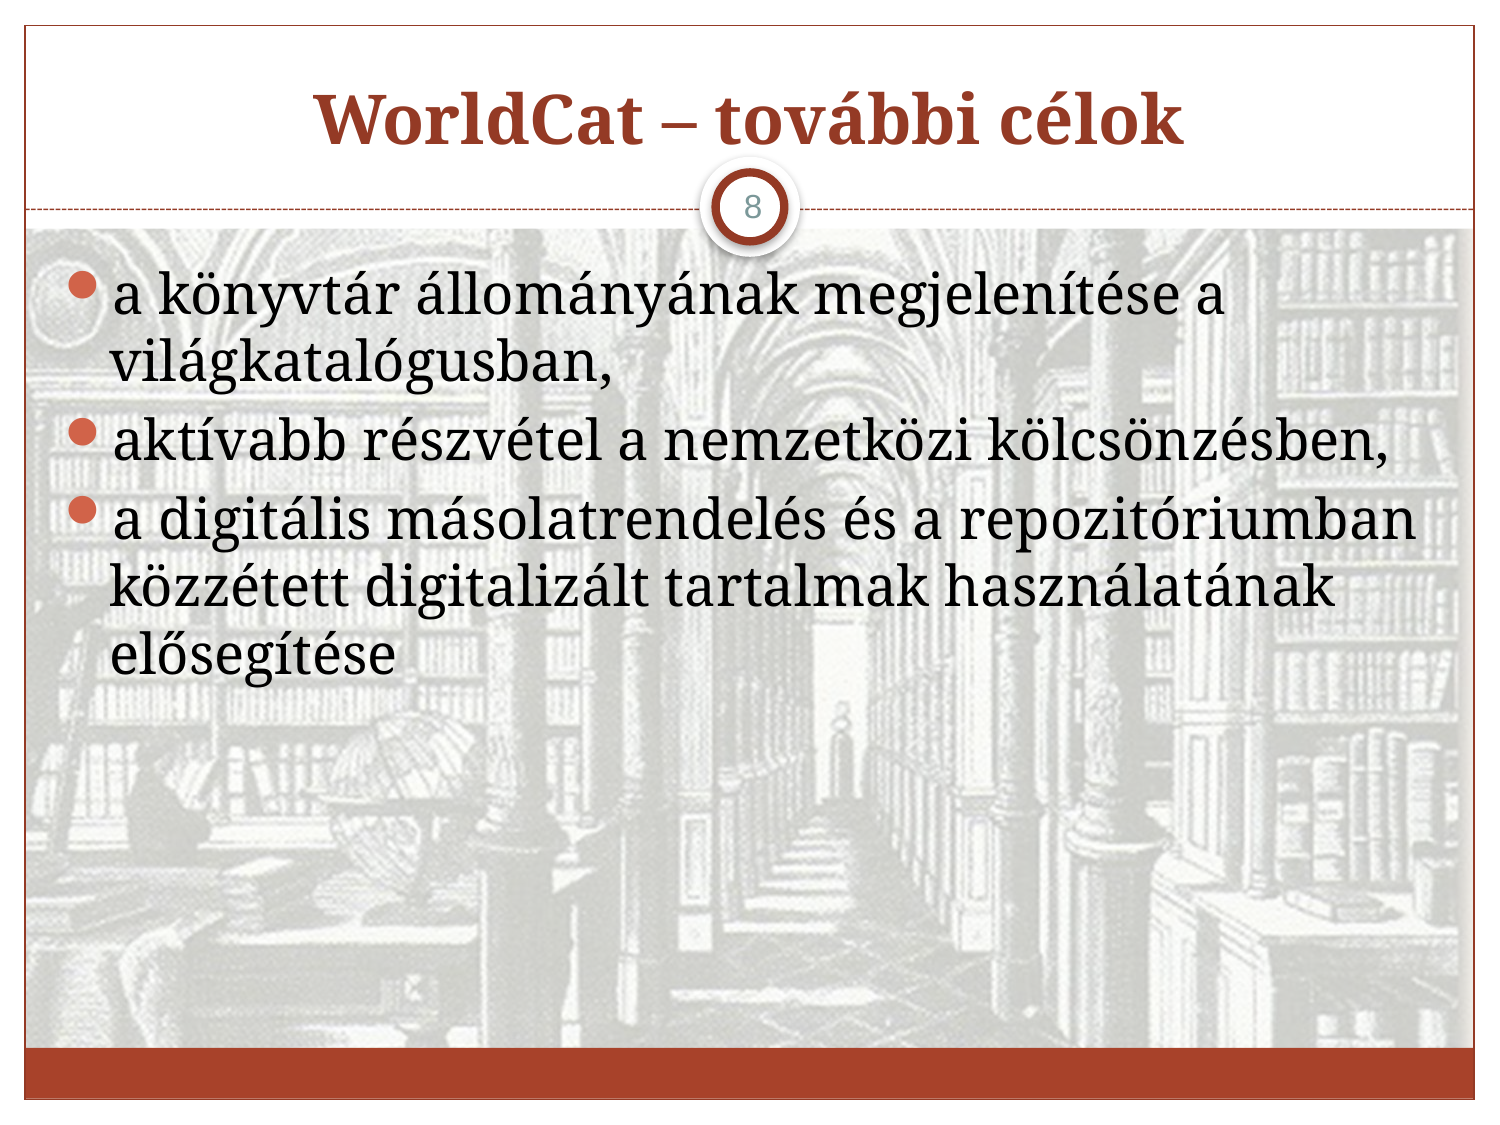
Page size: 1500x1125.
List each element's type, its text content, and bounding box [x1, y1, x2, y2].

list a könyvtár állományának megjelenítése a világkatalógusban, aktívabb részvétel a nemzetközi kölcsönzésben, a digitális másolatrendelés és a repozitóriumban közzétett digitalizált tartalmak használatának elősegítése [49, 250, 1445, 1001]
title WorldCat – további célok [49, 37, 1450, 197]
slide_number 8 [715, 168, 791, 241]
